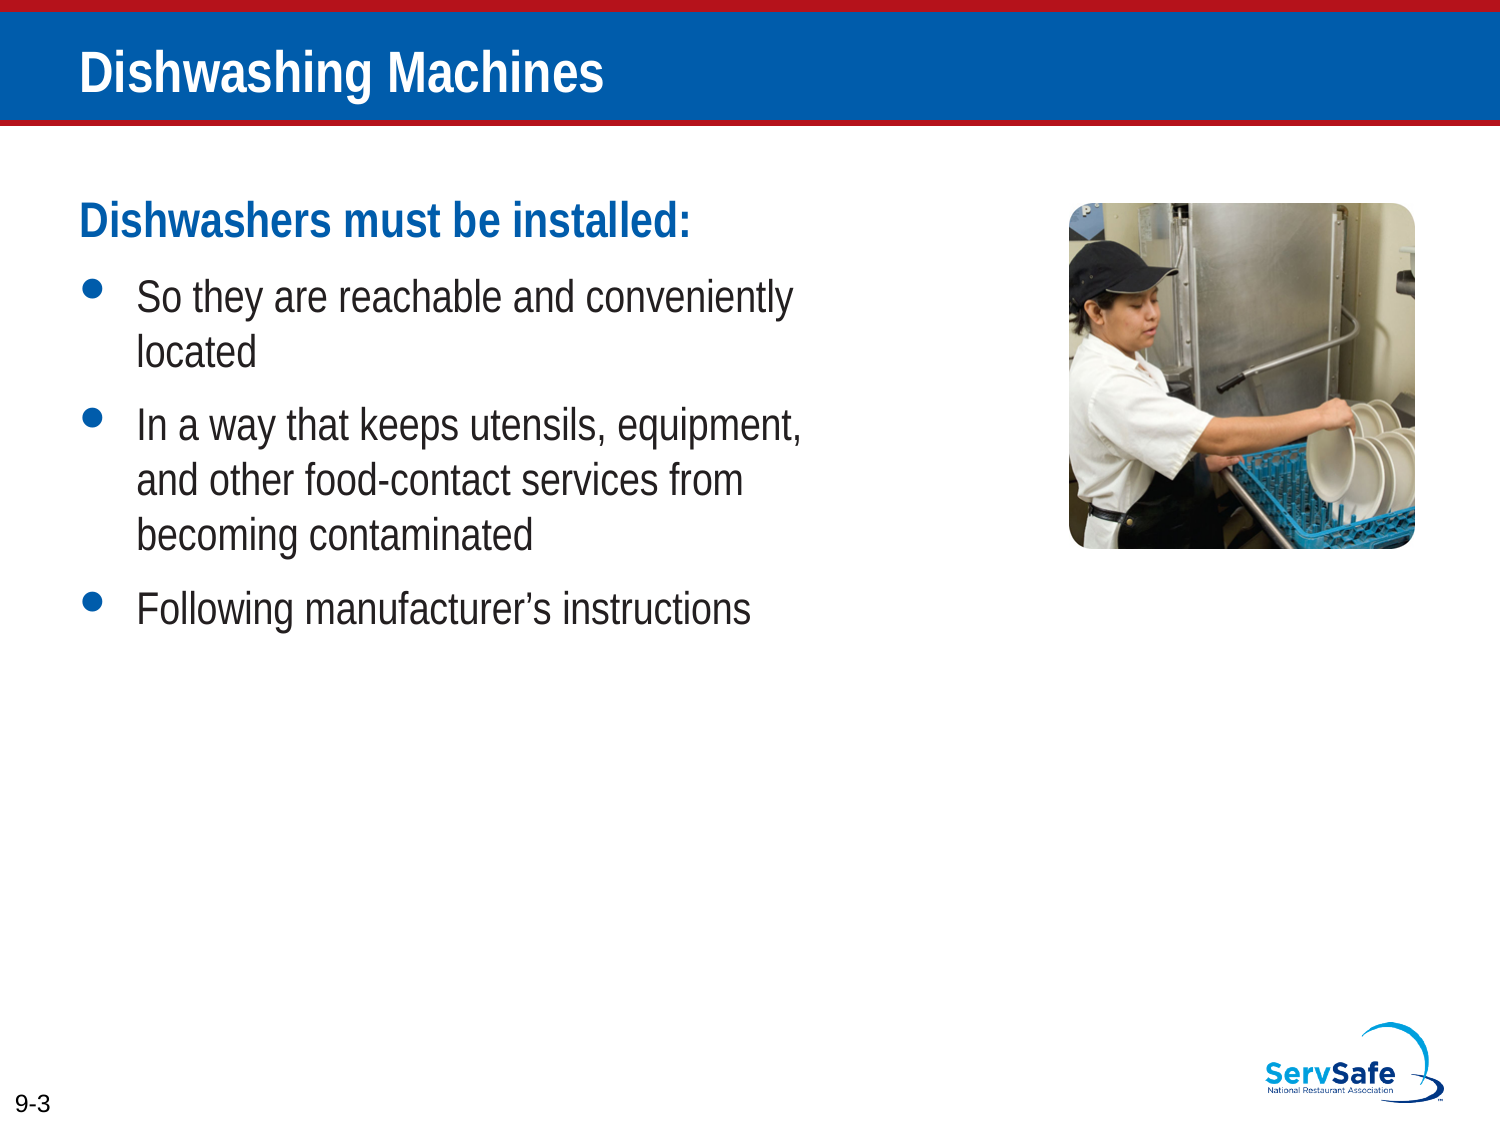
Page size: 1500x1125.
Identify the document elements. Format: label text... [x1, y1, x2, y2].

picture [1265, 1022, 1444, 1103]
text_box 9-3 [0, 1080, 94, 1125]
picture [1069, 203, 1415, 550]
list Dishwashers must be installed: So they are reachable and conveniently located In a way that keeps utensils, equipment, and other food-contact services from becoming contaminated Following manufacturer’s instructions [64, 187, 890, 795]
picture [0, 12, 1500, 120]
title Dishwashing Machines [64, 26, 1428, 112]
